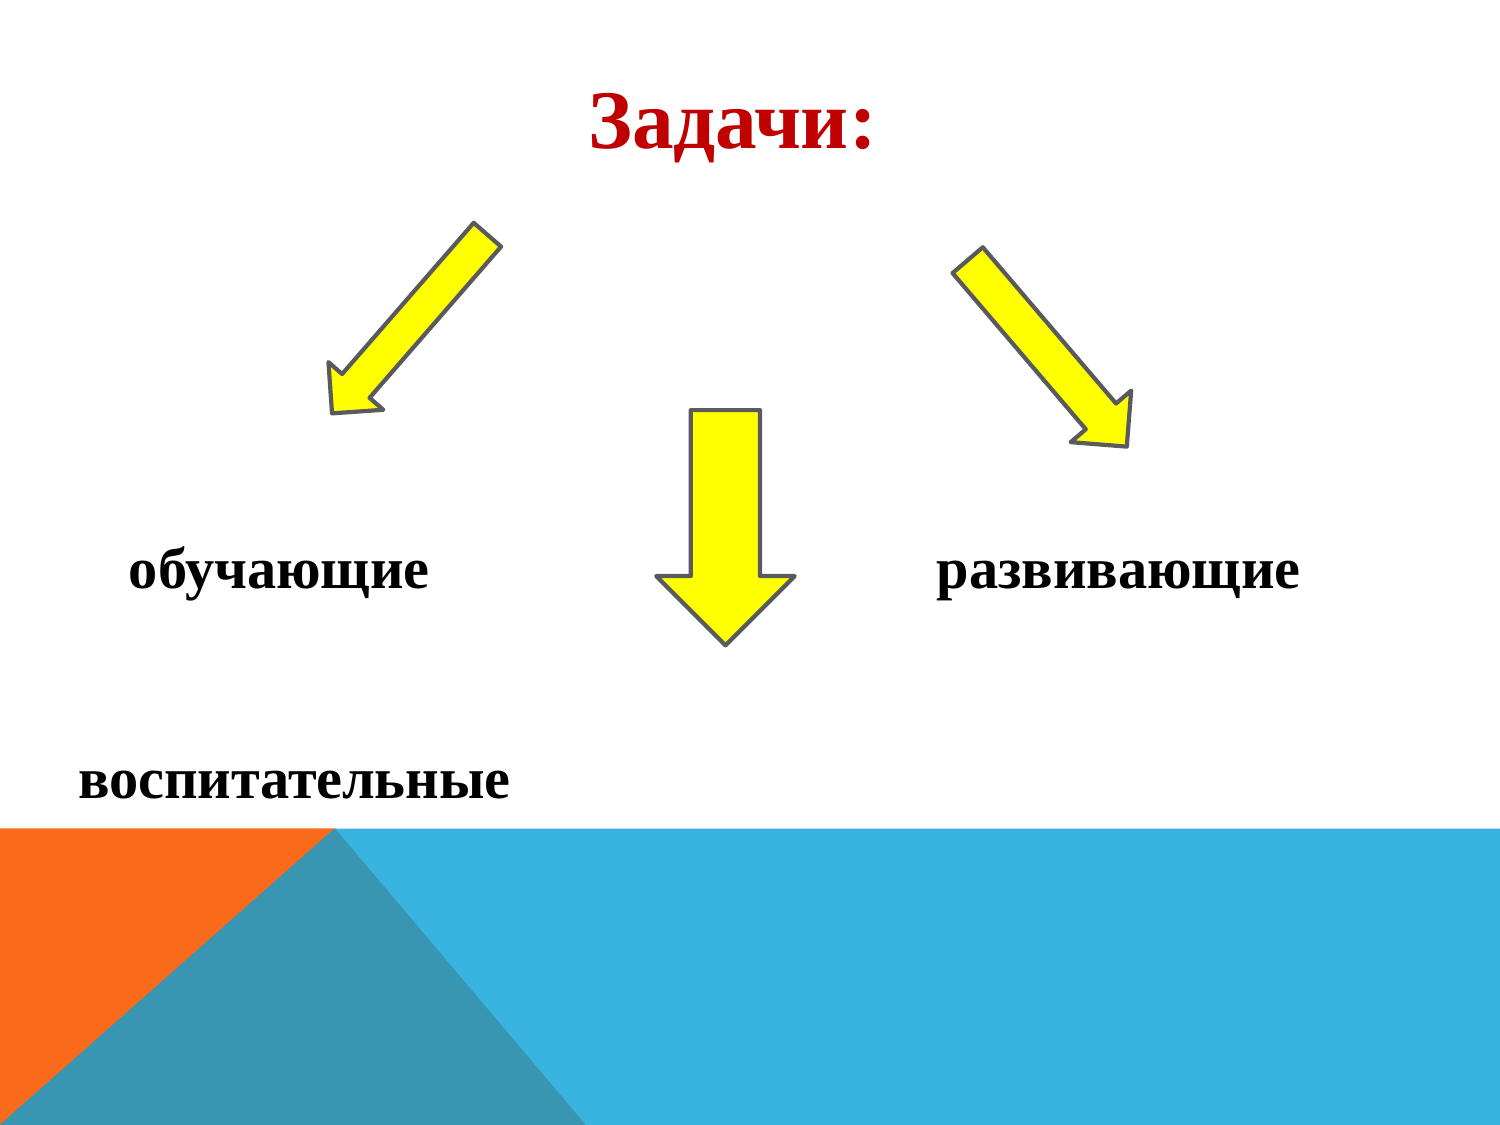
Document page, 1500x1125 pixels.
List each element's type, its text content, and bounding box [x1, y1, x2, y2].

text_box [654, 408, 797, 648]
text_box [1052, 359, 1134, 449]
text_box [967, 259, 1075, 386]
text_box [950, 245, 995, 288]
text_box Задачи: обучающие развивающие воспитательные [60, 57, 1384, 1125]
text_box [326, 220, 504, 416]
